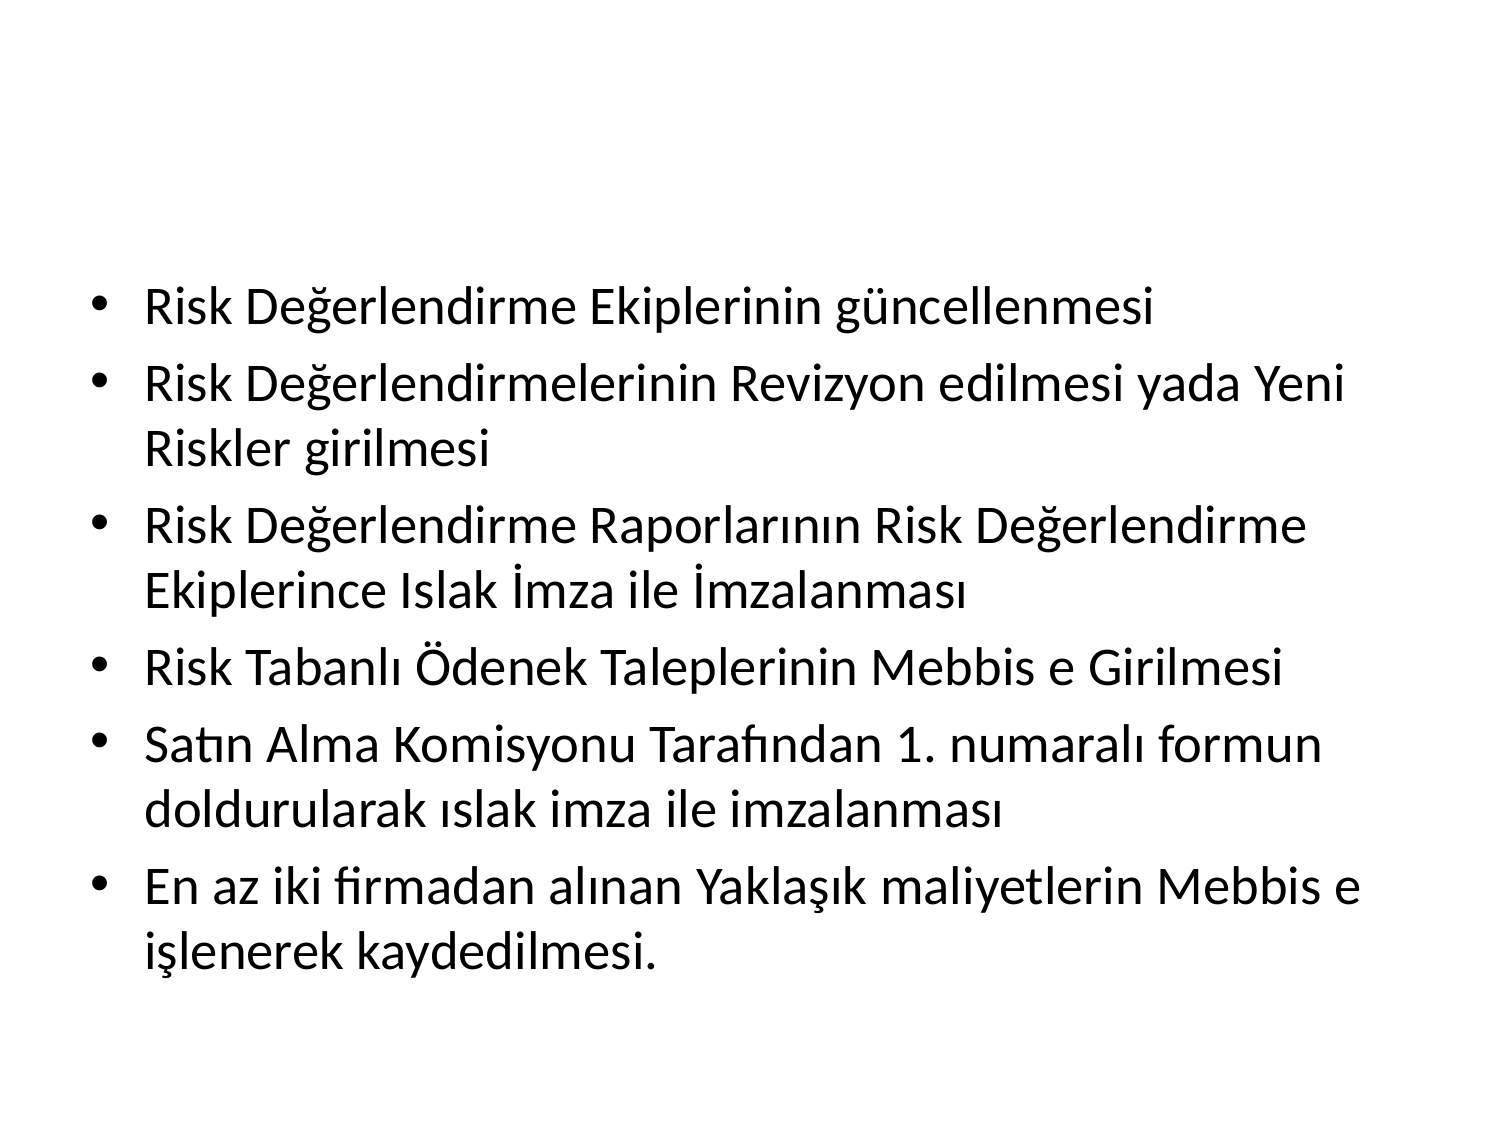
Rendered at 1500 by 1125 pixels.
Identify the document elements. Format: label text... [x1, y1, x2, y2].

list Risk Değerlendirme Ekiplerinin güncellenmesi Risk Değerlendirmelerinin Revizyon edilmesi yada Yeni Riskler girilmesi Risk Değerlendirme Raporlarının Risk Değerlendirme Ekiplerince Islak İmza ile İmzalanması Risk Tabanlı Ödenek Taleplerinin Mebbis e Girilmesi Satın Alma Komisyonu Tarafından 1. numaralı formun doldurularak ıslak imza ile imzalanması En az iki firmadan alınan Yaklaşık maliyetlerin Mebbis e işlenerek kaydedilmesi. [75, 262, 1425, 1005]
